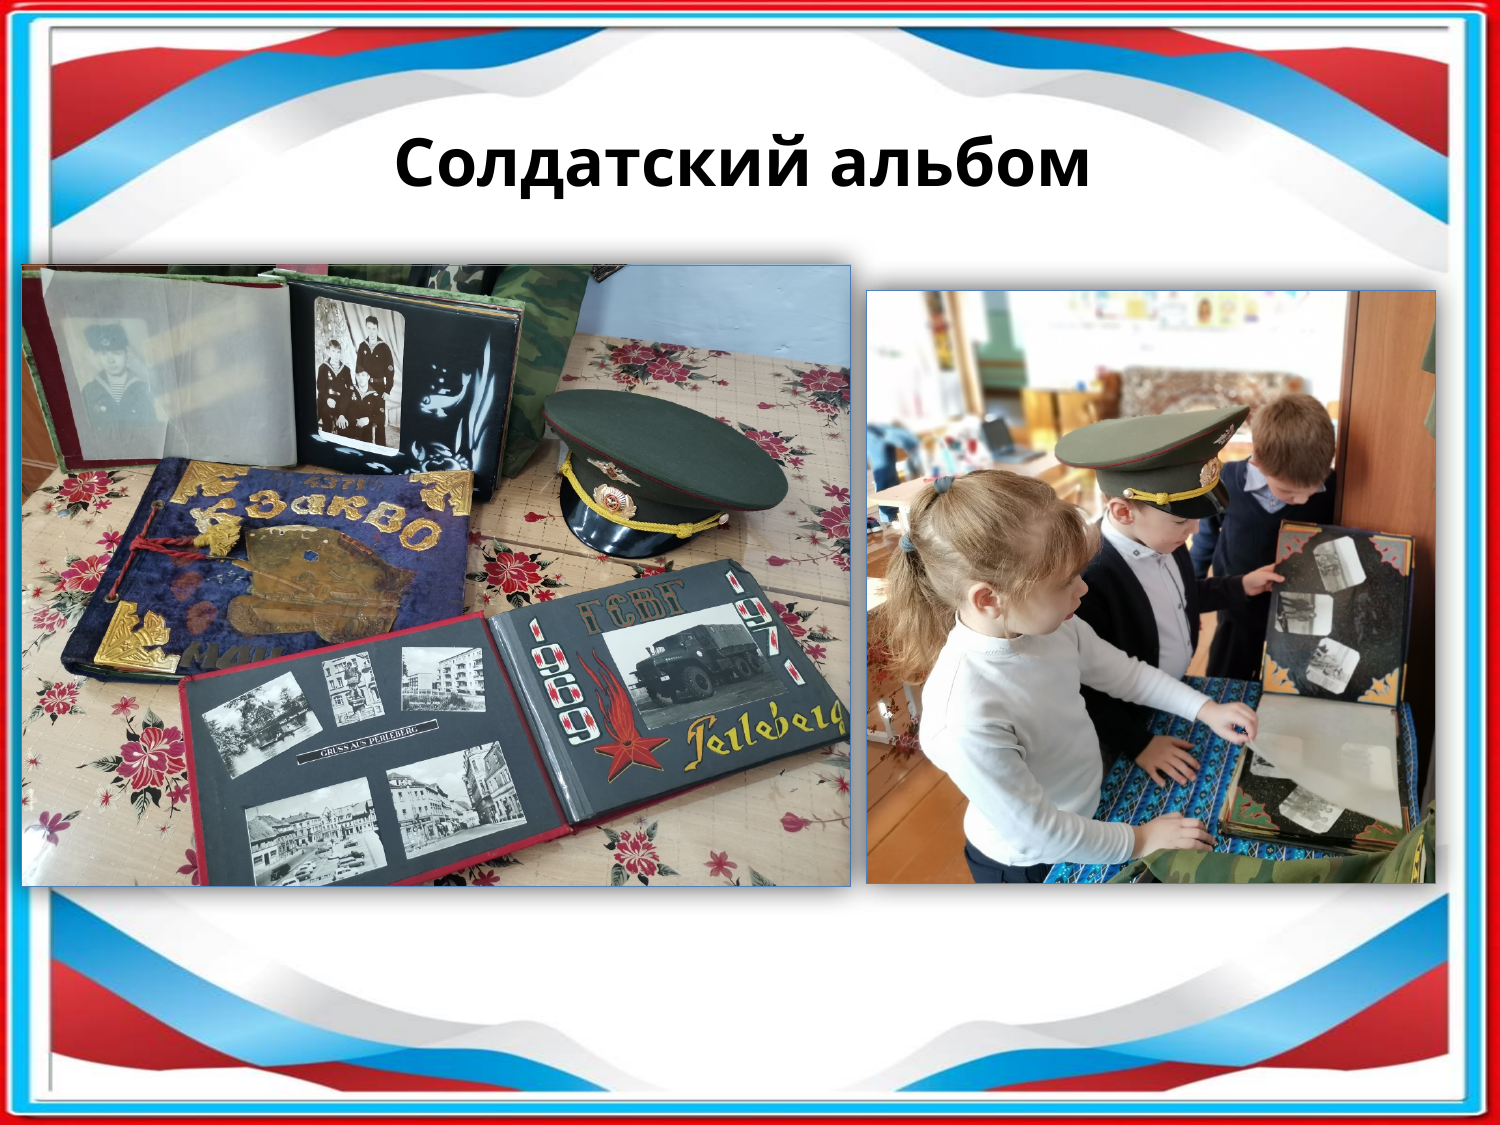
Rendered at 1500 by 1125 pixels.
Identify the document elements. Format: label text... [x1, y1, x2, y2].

picture [0, 0, 1500, 1125]
text_box Солдатский альбом [379, 112, 1108, 208]
